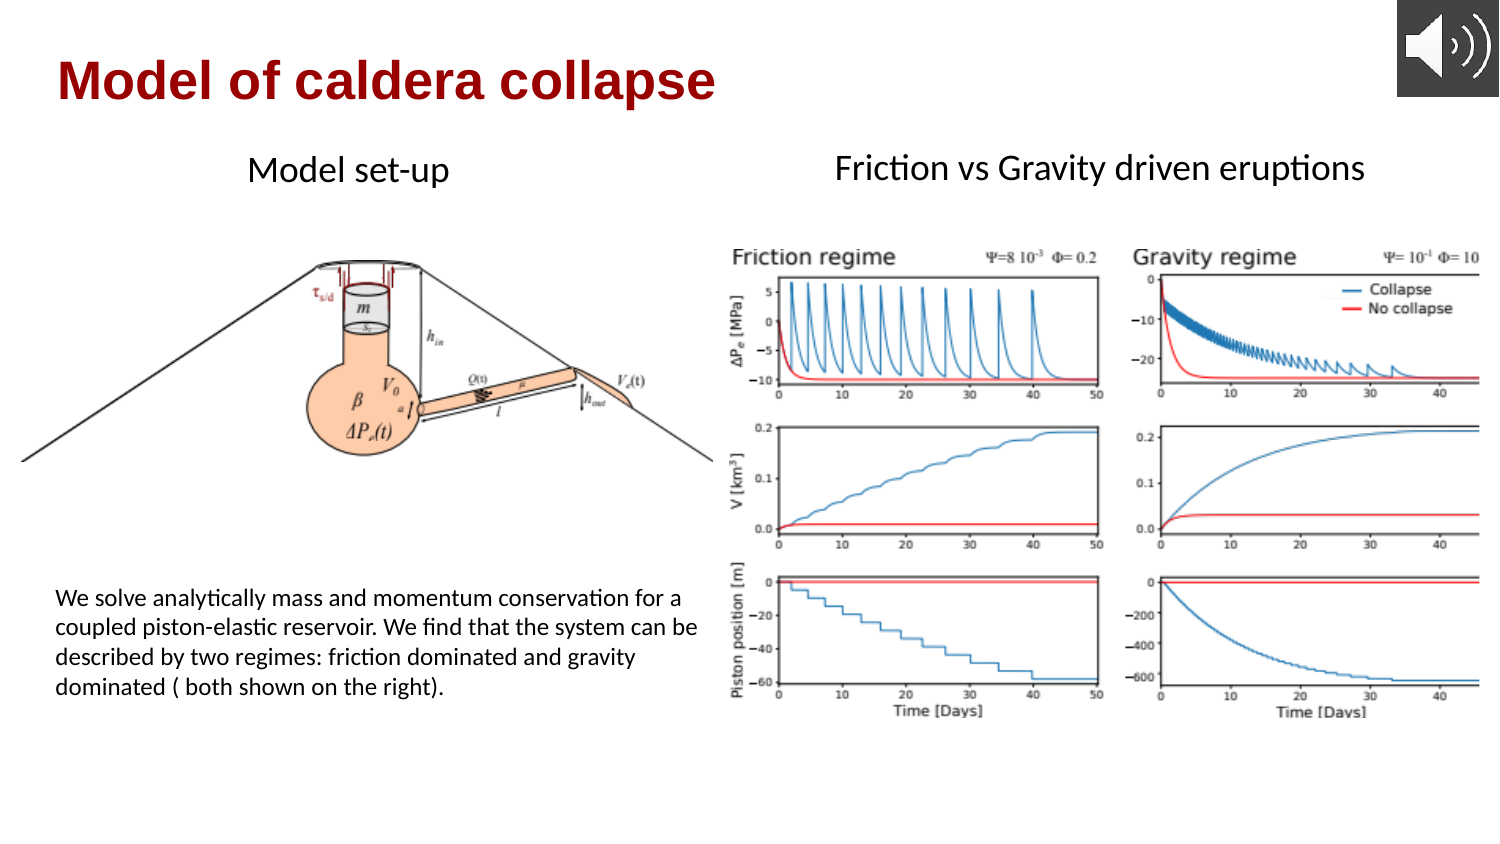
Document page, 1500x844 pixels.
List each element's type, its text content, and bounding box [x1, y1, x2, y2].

list Model of caldera collapse [42, 45, 1430, 117]
picture [729, 249, 1480, 718]
text_box Friction vs Gravity driven eruptions [819, 135, 1381, 196]
picture [1395, 0, 1500, 98]
text_box We solve analytically mass and momentum conservation for a coupled piston-elastic reservoir. We find that the system can be described by two regimes: friction dominated and gravity dominated ( both shown on the right). [40, 573, 729, 709]
text_box Model set-up [232, 137, 465, 198]
picture [20, 260, 713, 462]
